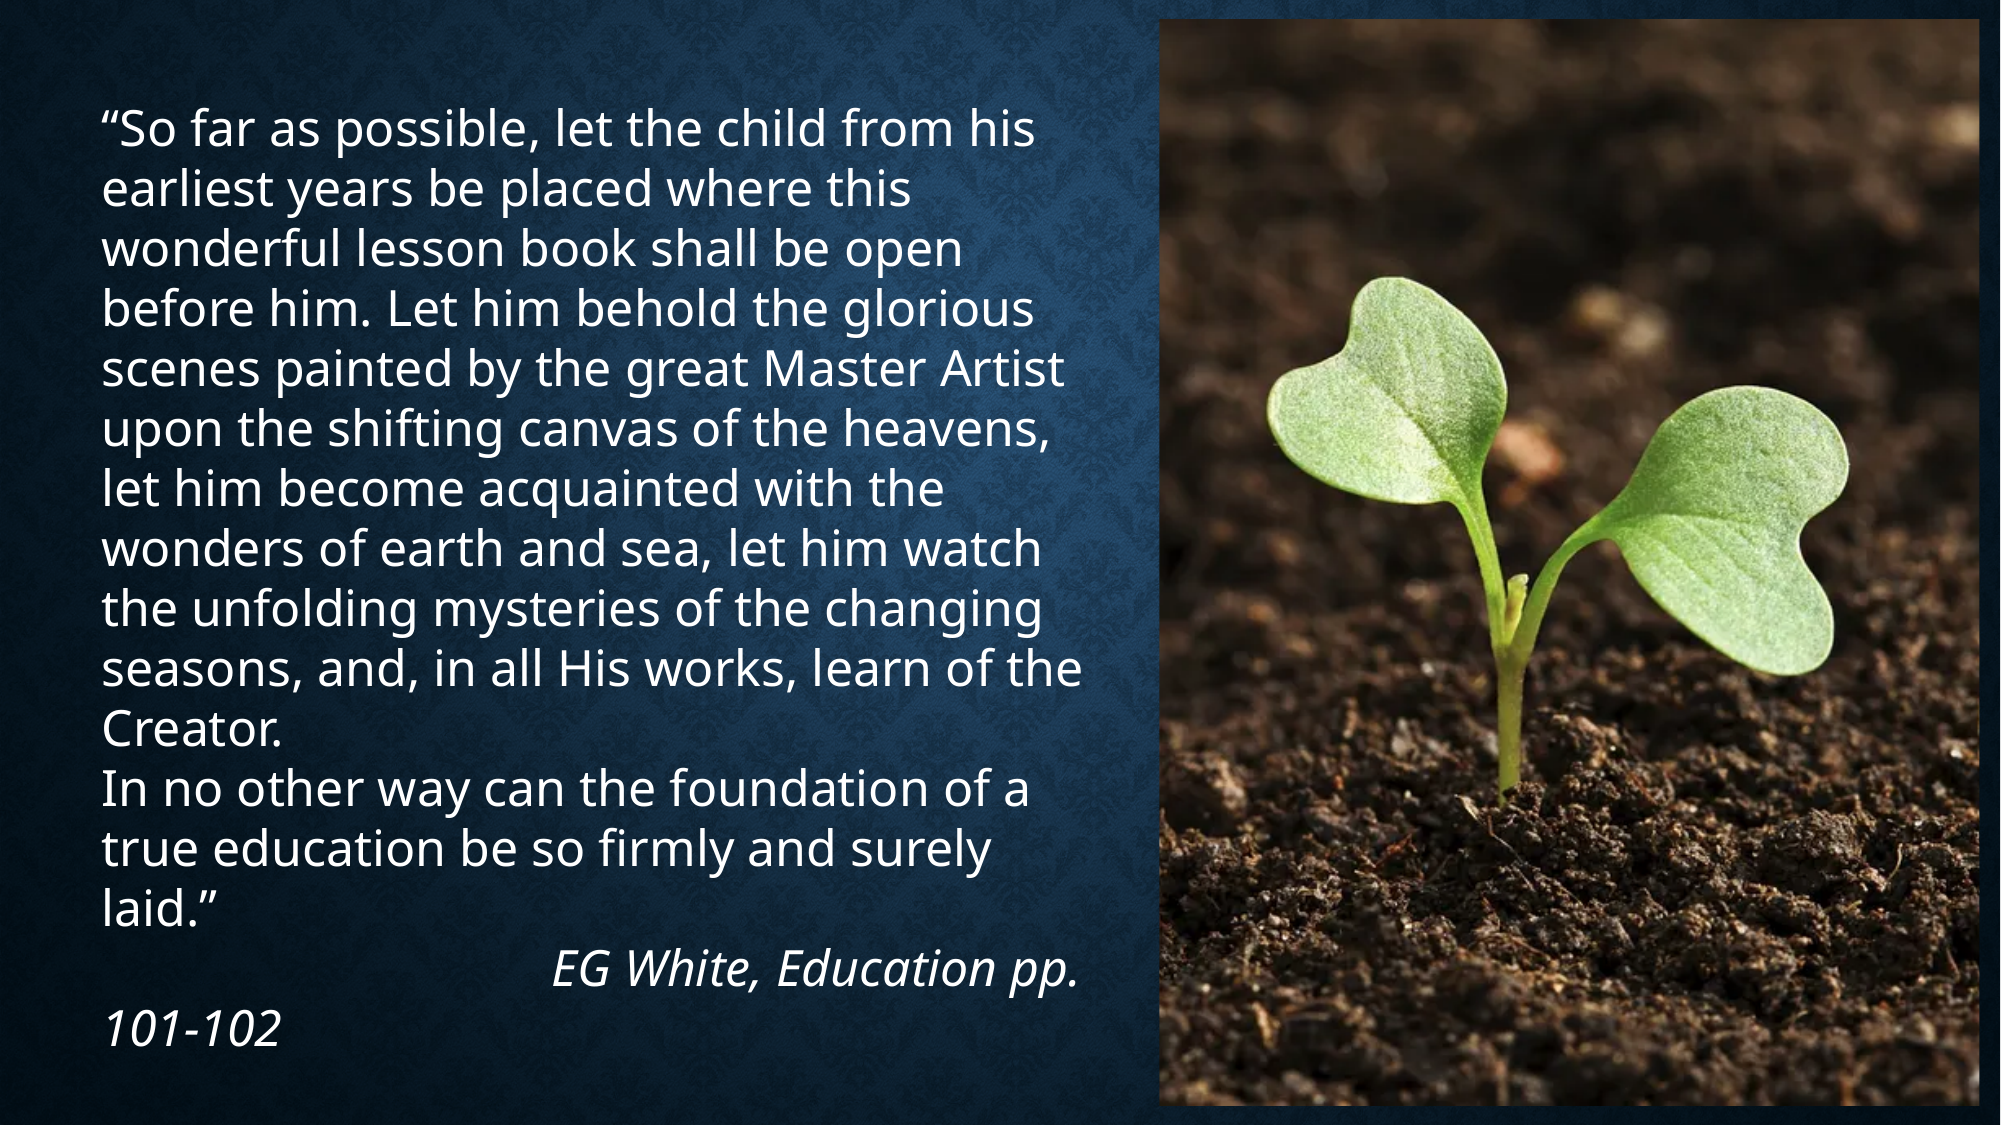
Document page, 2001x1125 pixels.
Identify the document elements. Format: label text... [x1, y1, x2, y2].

picture [1158, 18, 1980, 1107]
text_box “So far as possible, let the child from his earliest years be placed where this wonderful lesson book shall be open before him. Let him behold the glorious scenes painted by the great Master Artist upon the shifting canvas of the heavens, let him become acquainted with the wonders of earth and sea, let him watch the unfolding mysteries of the changing seasons, and, in all His works, learn of the Creator. In no other way can the foundation of a true education be so firmly and surely laid.” EG White, Education pp. 101-102 [86, 88, 1107, 1064]
